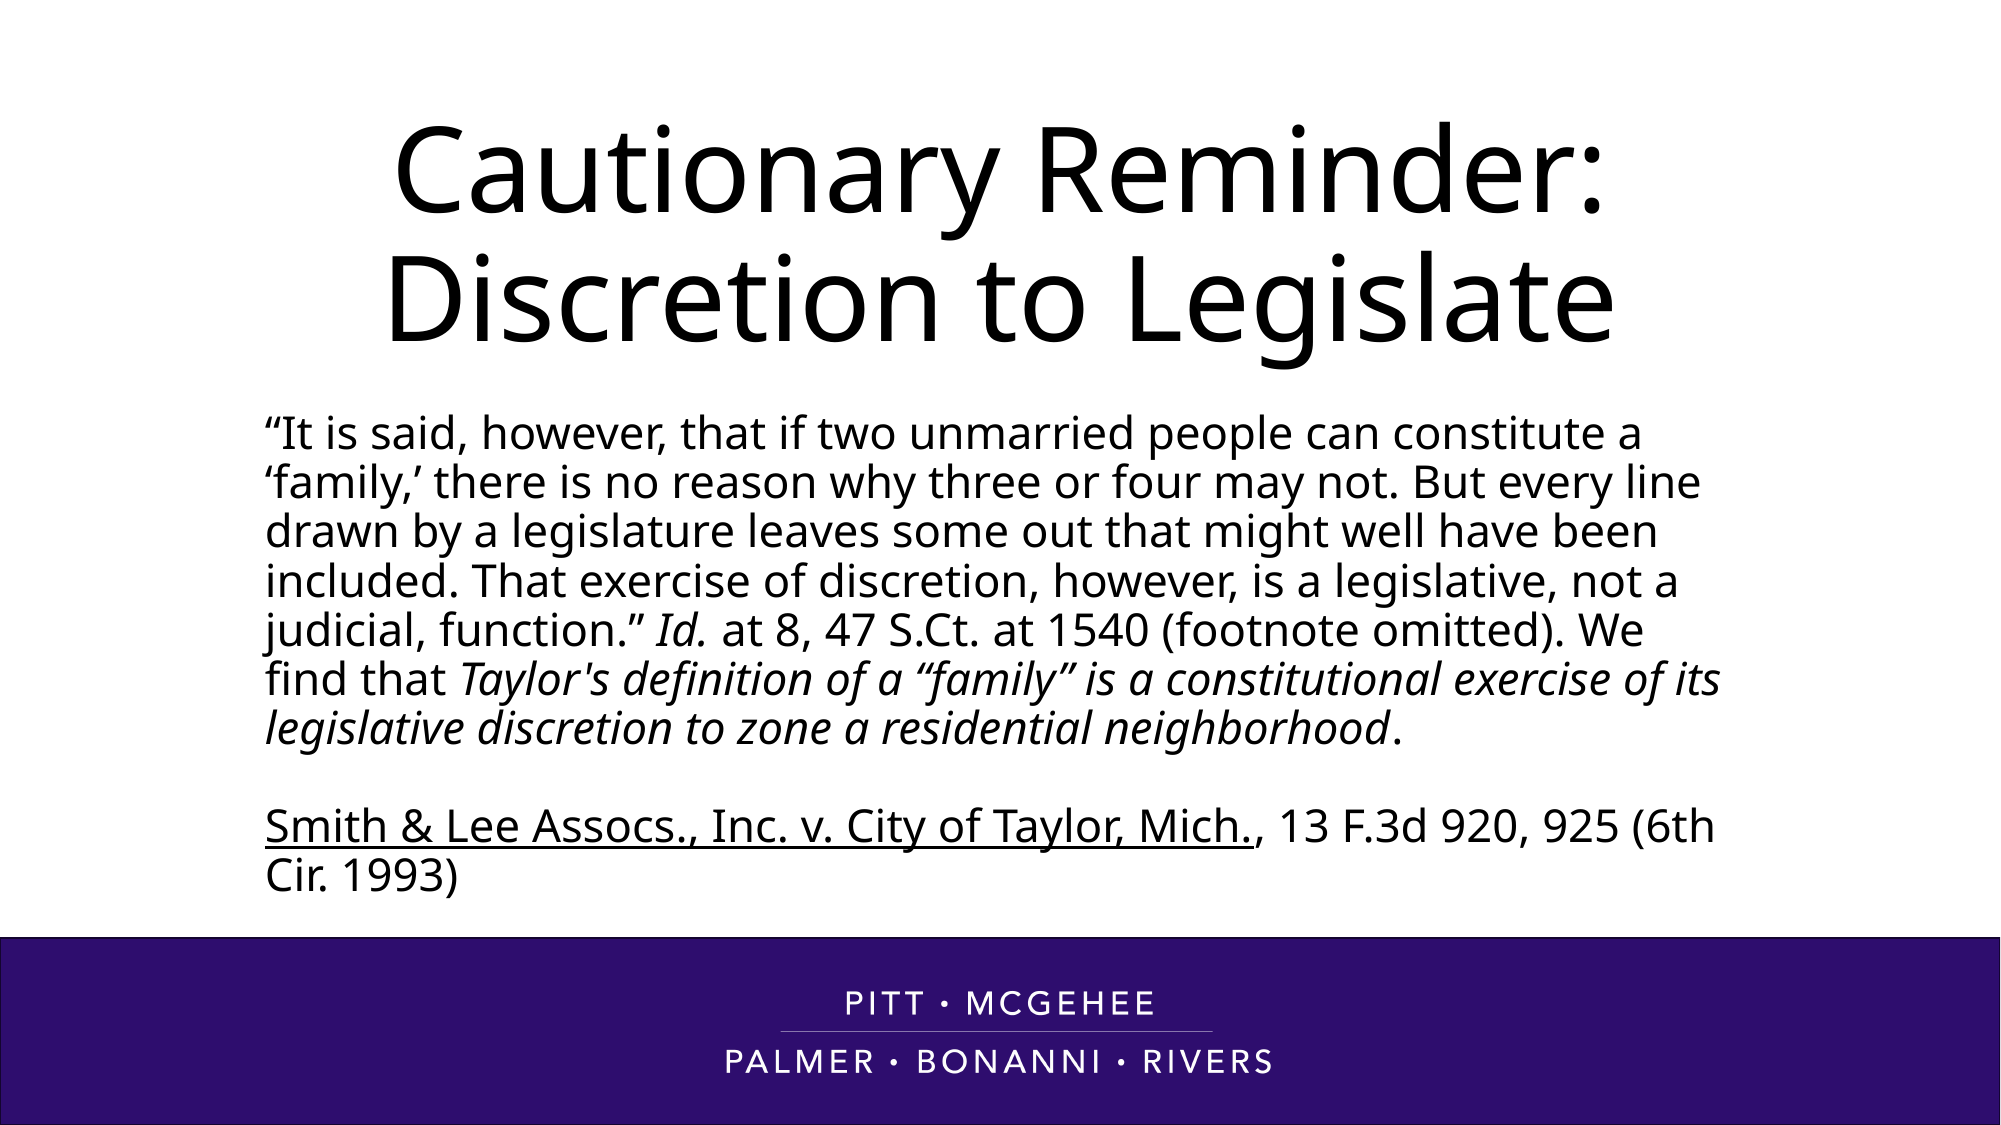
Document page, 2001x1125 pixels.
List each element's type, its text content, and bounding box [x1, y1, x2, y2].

title Cautionary Reminder: Discretion to Legislate [249, 102, 1750, 375]
subtitle “It is said, however, that if two unmarried people can constitute a ‘family,’ there is no reason why three or four may not. But every line drawn by a legislature leaves some out that might well have been included. That exercise of discretion, however, is a legislative, not a judicial, function.” Id. at 8, 47 S.Ct. at 1540 (footnote omitted). We find that Taylor's definition of a “family” is a constitutional exercise of its legislative discretion to zone a residential neighborhood. Smith & Lee Assocs., Inc. v. City of Taylor, Mich., 13 F.3d 920, 925 (6th Cir. 1993) [249, 403, 1750, 913]
picture [694, 961, 1305, 1102]
